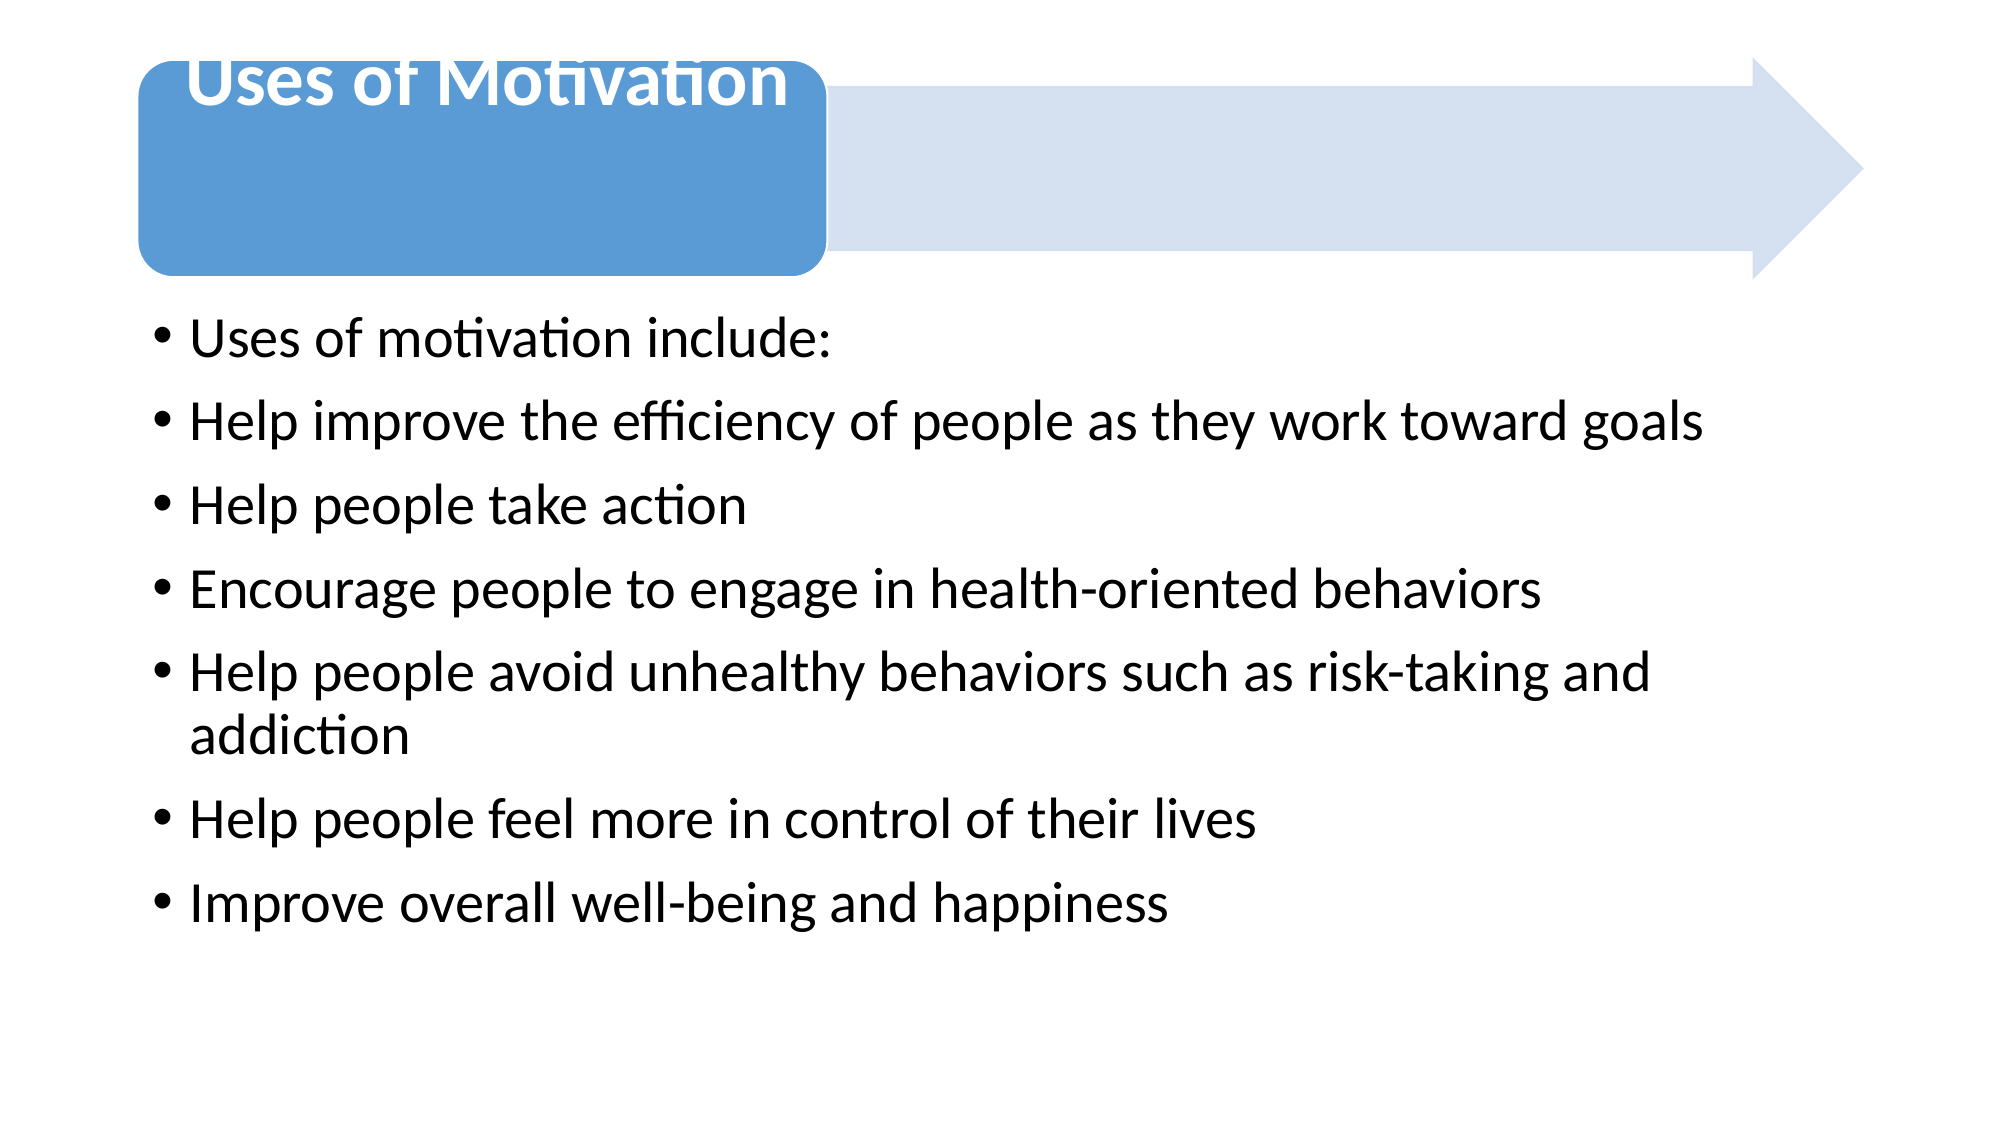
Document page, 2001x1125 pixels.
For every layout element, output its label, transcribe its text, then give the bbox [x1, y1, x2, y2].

list Uses of motivation include: Help improve the efficiency of people as they work toward goals Help people take action Encourage people to engage in health-oriented behaviors Help people avoid unhealthy behaviors such as risk-taking and addiction Help people feel more in control of their lives Improve overall well-being and happiness [137, 299, 1863, 1014]
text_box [137, 59, 1863, 278]
